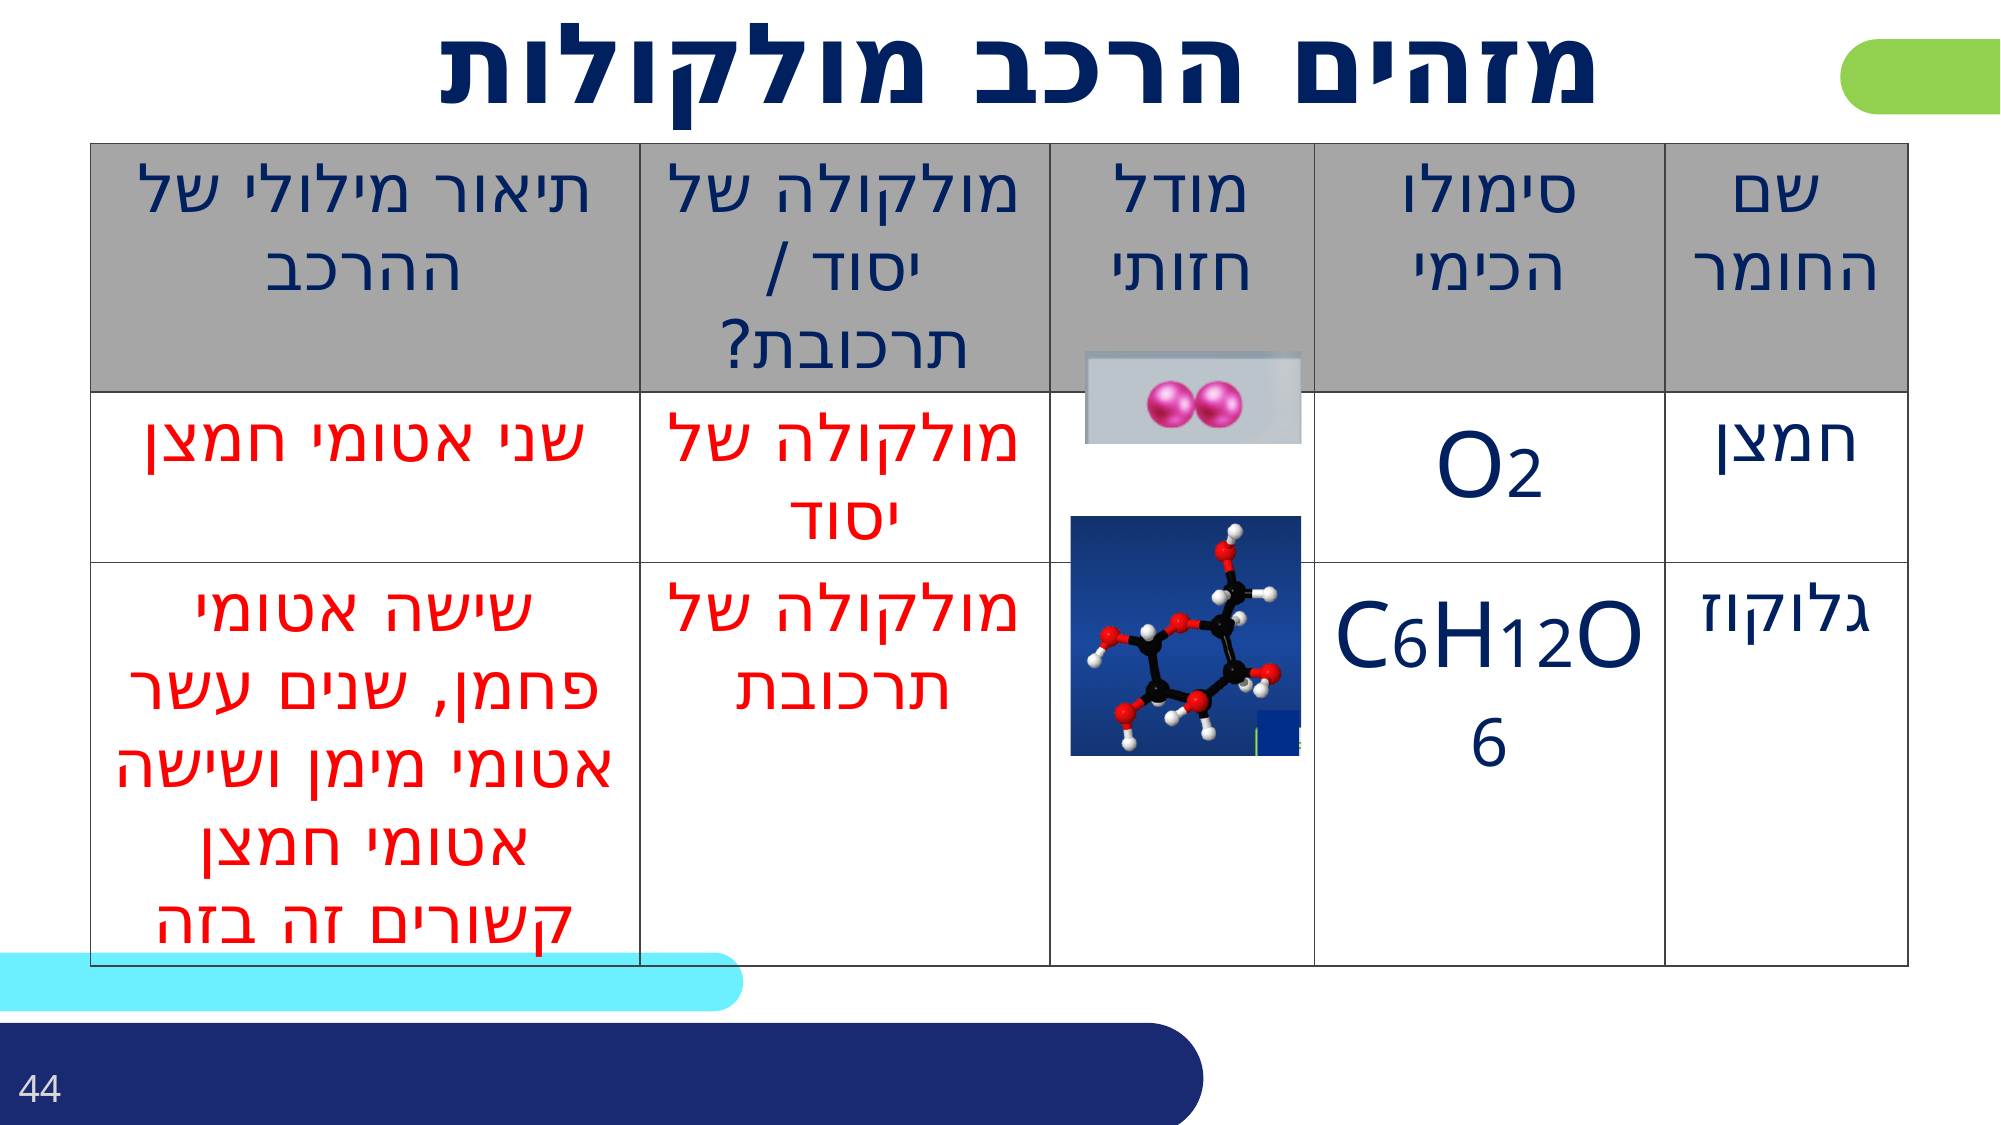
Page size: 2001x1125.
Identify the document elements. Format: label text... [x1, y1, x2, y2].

table_cell C6H12O6 [1315, 563, 1664, 965]
table_cell O2 [1315, 393, 1664, 562]
picture [1084, 350, 1302, 444]
table_header מודל חזותי [1051, 144, 1314, 391]
table_cell מולקולה של תרכובת [641, 563, 1049, 965]
title מזהים הרכב מולקולות [218, 0, 1827, 119]
table_cell [1051, 393, 1314, 562]
picture [1070, 515, 1302, 756]
table_header תיאור מילולי של ההרכב [91, 144, 639, 391]
table_cell חמצן [1666, 393, 1907, 562]
table_header שם החומר [1666, 144, 1907, 391]
table_cell שישה אטומי פחמן, שנים עשר אטומי מימן ושישה אטומי חמצן קשורים זה בזה [91, 563, 639, 965]
table_header מולקולה של יסוד / תרכובת? [641, 144, 1049, 391]
table_cell שני אטומי חמצן [91, 393, 639, 562]
table_cell מולקולה של יסוד [641, 393, 1049, 562]
table_cell גלוקוז [1666, 563, 1907, 965]
table_cell [1051, 563, 1314, 965]
table_header סימולו הכימי [1315, 144, 1664, 391]
